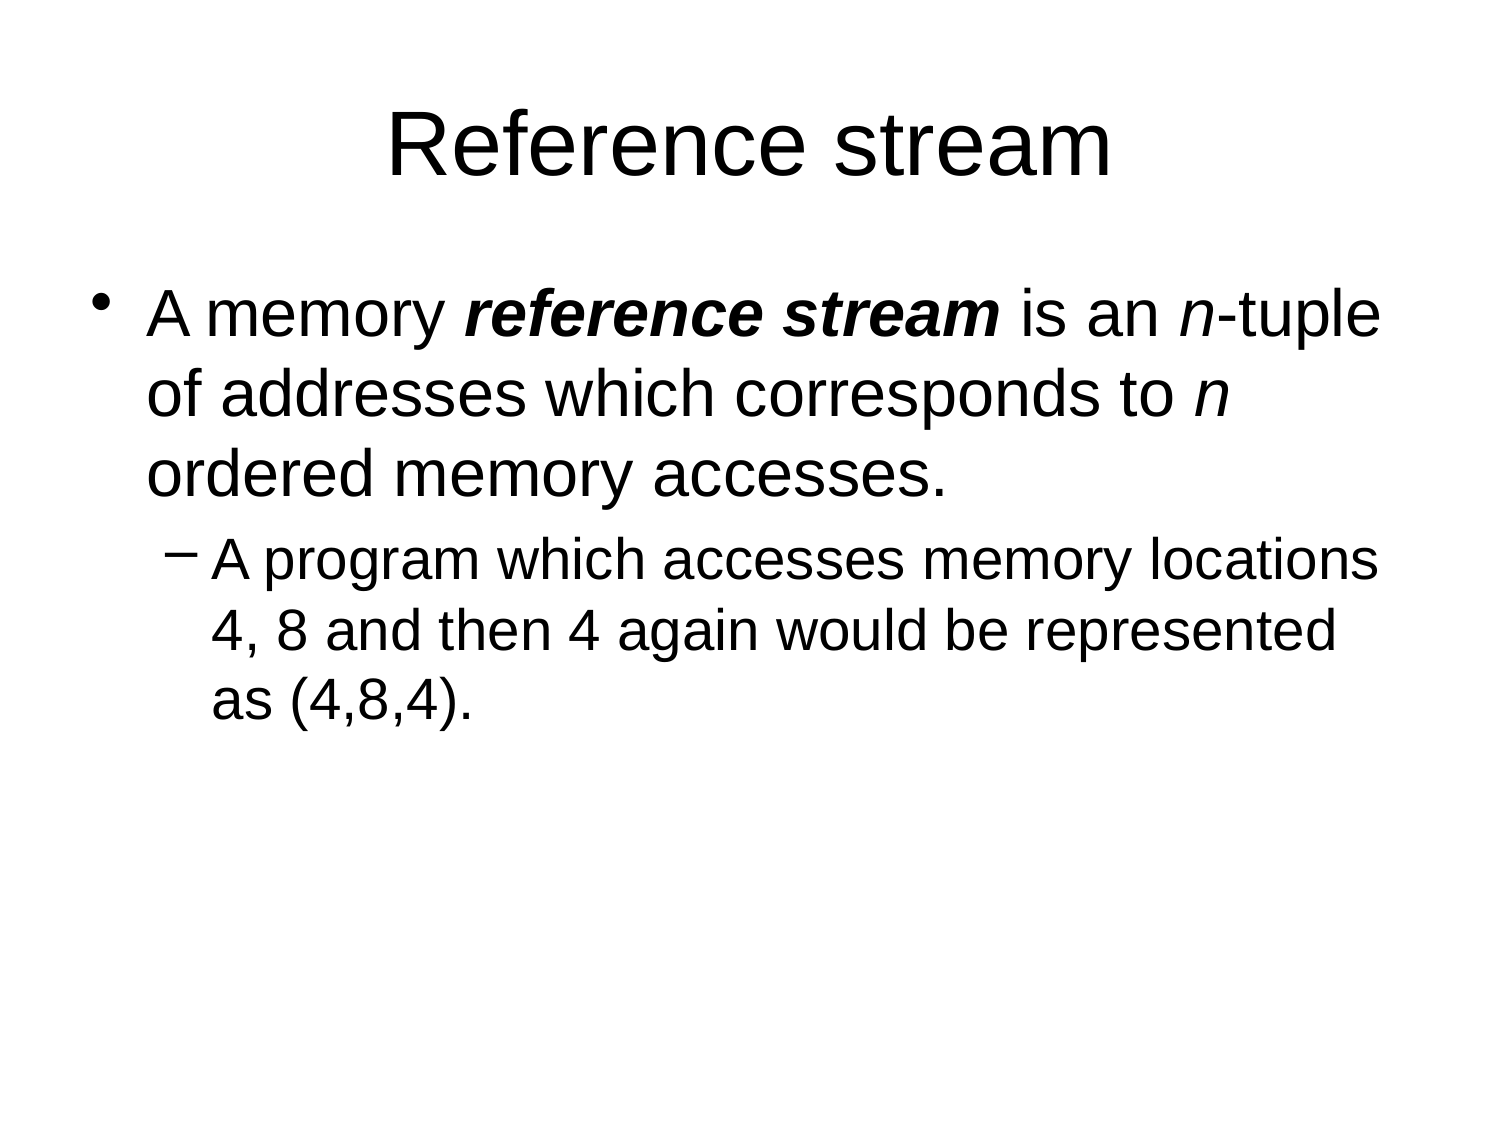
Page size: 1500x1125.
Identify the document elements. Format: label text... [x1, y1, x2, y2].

list A memory reference stream is an n-tuple of addresses which corresponds to n ordered memory accesses. A program which accesses memory locations 4, 8 and then 4 again would be represented as (4,8,4). [74, 262, 1426, 1006]
title Reference stream [74, 44, 1426, 233]
